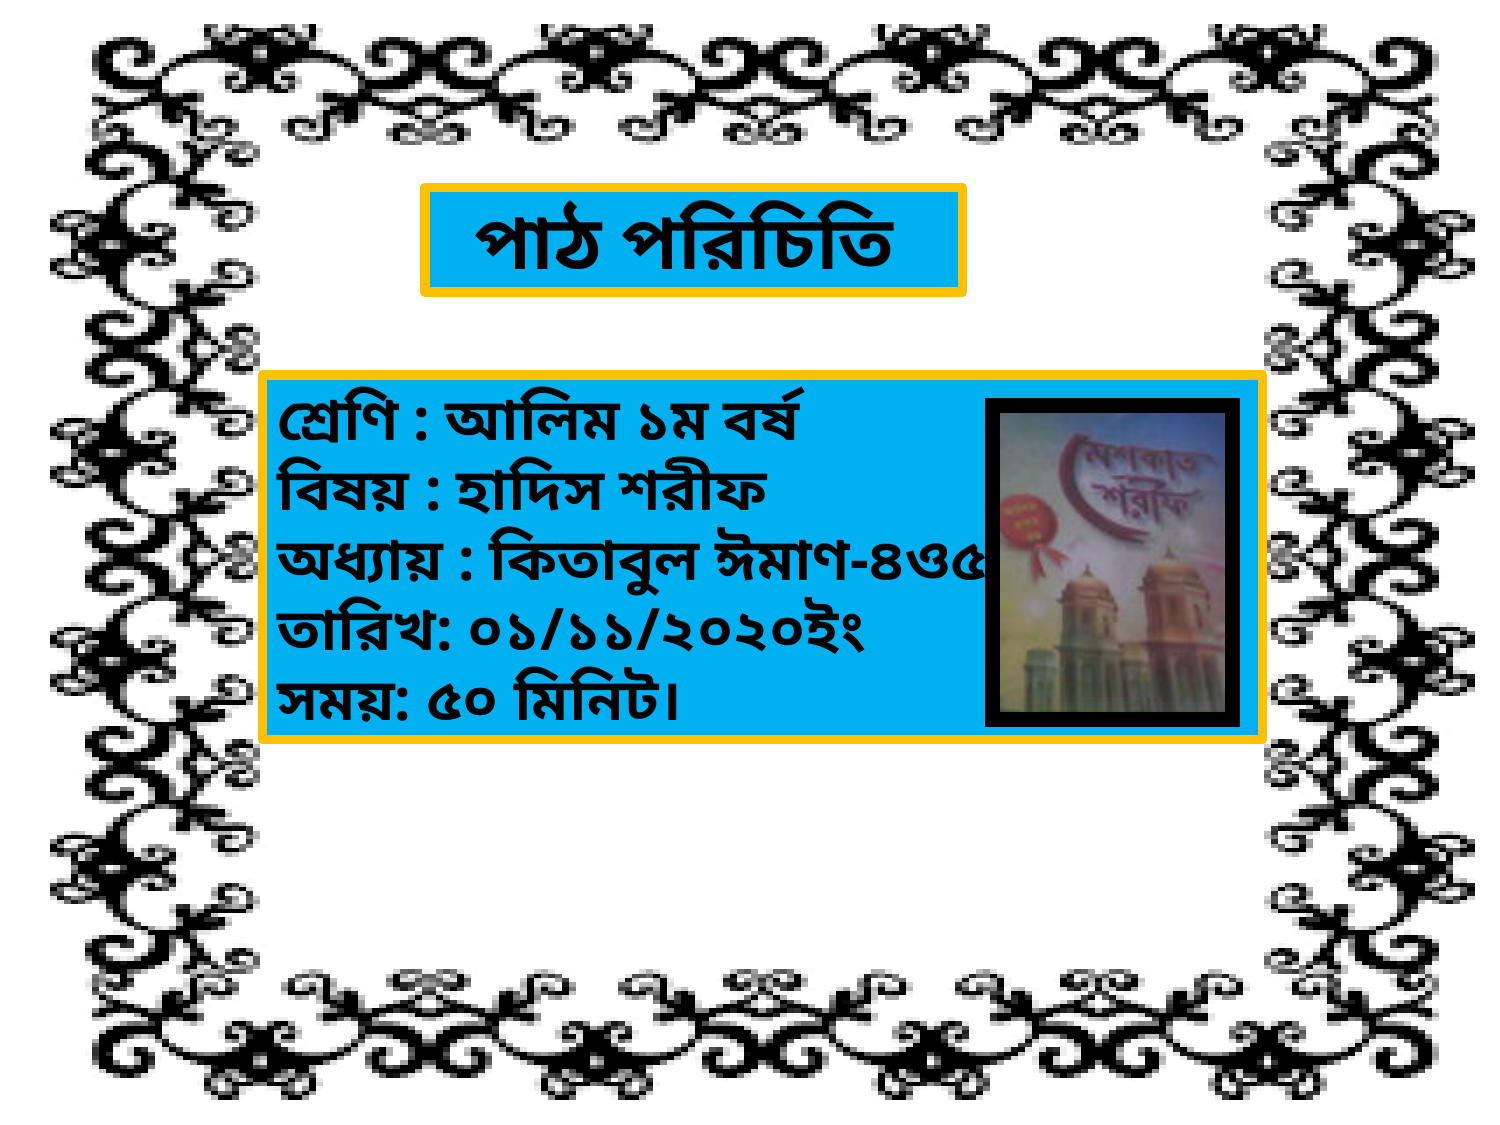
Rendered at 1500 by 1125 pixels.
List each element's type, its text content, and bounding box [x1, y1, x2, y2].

picture [50, 24, 1475, 1100]
text_box পাঠ পরিচিতি [424, 187, 963, 293]
text_box শ্রেণি : আলিম ১ম বর্ষ বিষয় : হাদিস শরীফ অধ্যায় : কিতাবুল ঈমাণ-৪ও৫নং হাদিস তারিখ: ০১/১১/২০২০ইং সময়: ৫০ মিনিট। [262, 375, 1263, 740]
